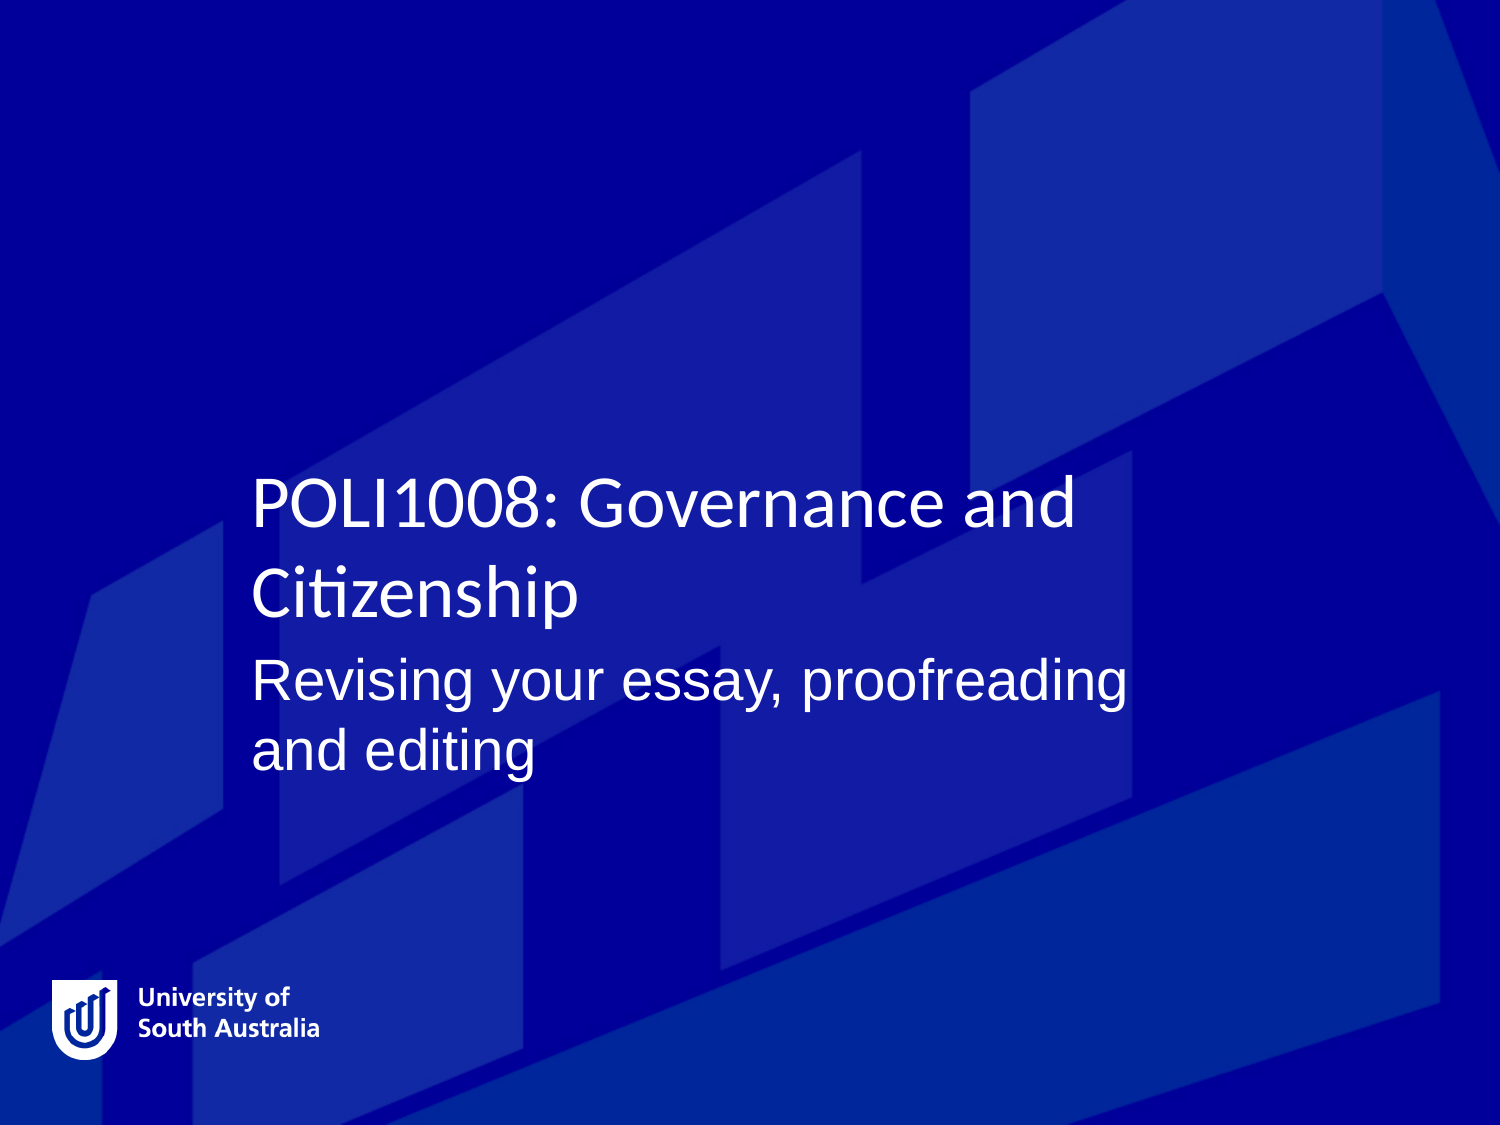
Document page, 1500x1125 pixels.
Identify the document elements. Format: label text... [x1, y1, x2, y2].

picture [0, 0, 1500, 1125]
title POLI1008: Governance and Citizenship [236, 467, 1369, 619]
subtitle Revising your essay, proofreading and editing [236, 634, 1224, 725]
